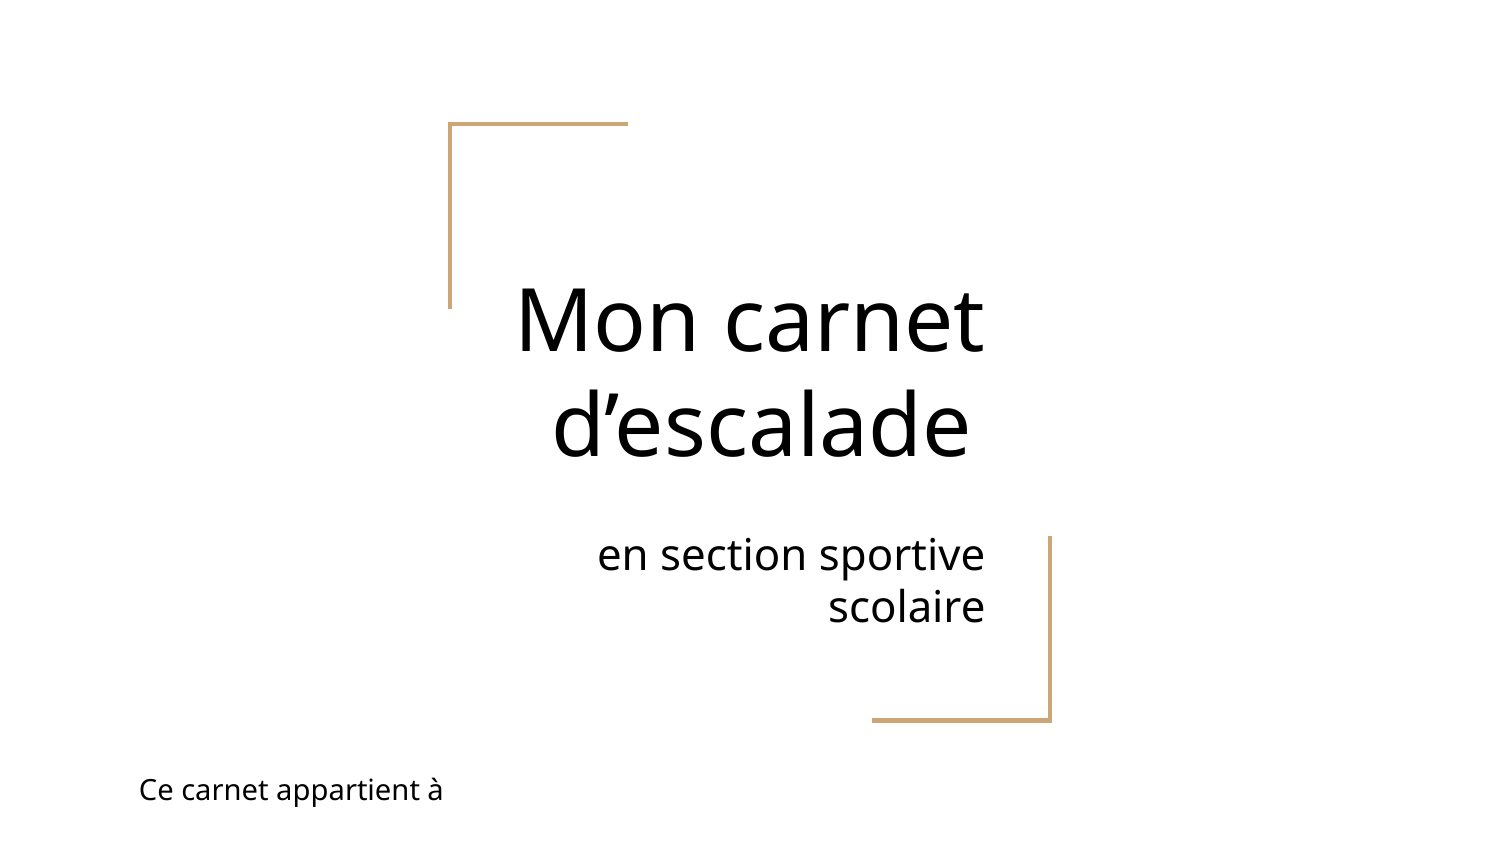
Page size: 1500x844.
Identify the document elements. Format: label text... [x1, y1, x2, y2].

title Mon carnet d’escalade [499, 236, 1001, 490]
text_box Ce carnet appartient à [123, 764, 1435, 815]
subtitle en section sportive scolaire [499, 511, 1001, 627]
